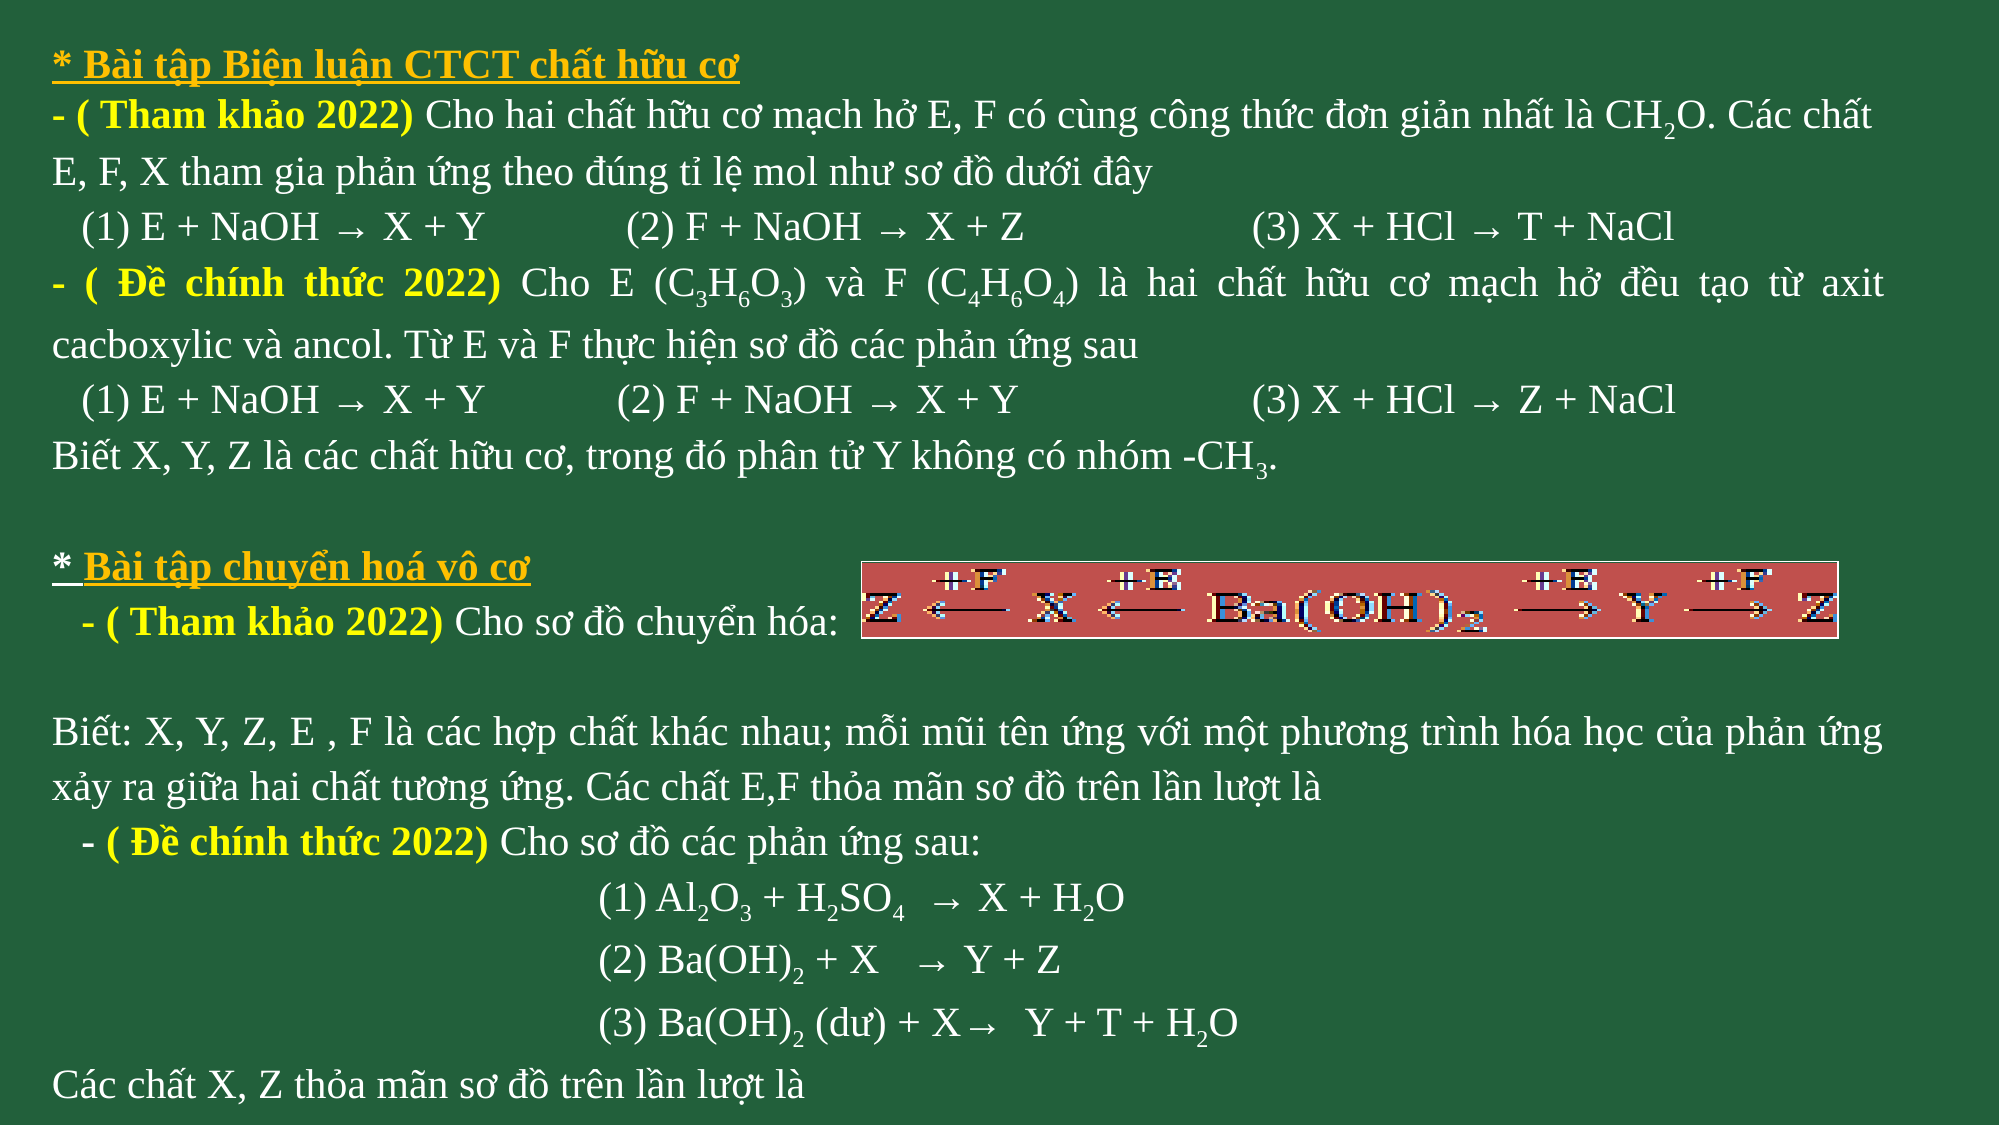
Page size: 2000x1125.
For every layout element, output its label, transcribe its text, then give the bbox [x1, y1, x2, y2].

text_box * Bài tập Biện luận CTCT chất hữu cơ - ( Tham khảo 2022) Cho hai chất hữu cơ mạch hở E, F có cùng công thức đơn giản nhất là CH2O. Các chất E, F, X tham gia phản ứng theo đúng tỉ lệ mol như sơ đồ dưới đây (1) E + NaOH → X + Y (2) F + NaOH → X + Z (3) X + HCl → T + NaCl - ( Đề chính thức 2022) Cho E (C3H6O3) và F (C4H6O4) là hai chất hữu cơ mạch hở đều tạo từ axit cacboxylic và ancol. Từ E và F thực hiện sơ đồ các phản ứng sau (1) E + NaOH → X + Y (2) F + NaOH → X + Y (3) X + HCl → Z + NaCl Biết X, Y, Z là các chất hữu cơ, trong đó phân tử Y không có nhóm -CH3. * Bài tập chuyển hoá vô cơ - ( Tham khảo 2022) Cho sơ đồ chuyển hóa: Biết: X, Y, Z, E , F là các hợp chất khác nhau; mỗi mũi tên ứng với một phương trình hóa học của phản ứng xảy ra giữa hai chất tương ứng. Các chất E,F thỏa mãn sơ đồ trên lần lượt là - ( Đề chính thức 2022) Cho sơ đồ các phản ứng sau: (1) Al2O3 + H2SO4 → X + H2O (2) Ba(OH)2 + X → Y + Z (3) Ba(OH)2 (dư) + X→ Y + T + H2O Các chất X, Z thỏa mãn sơ đồ trên lần lượt là [37, 24, 1900, 1115]
picture [861, 562, 1838, 638]
